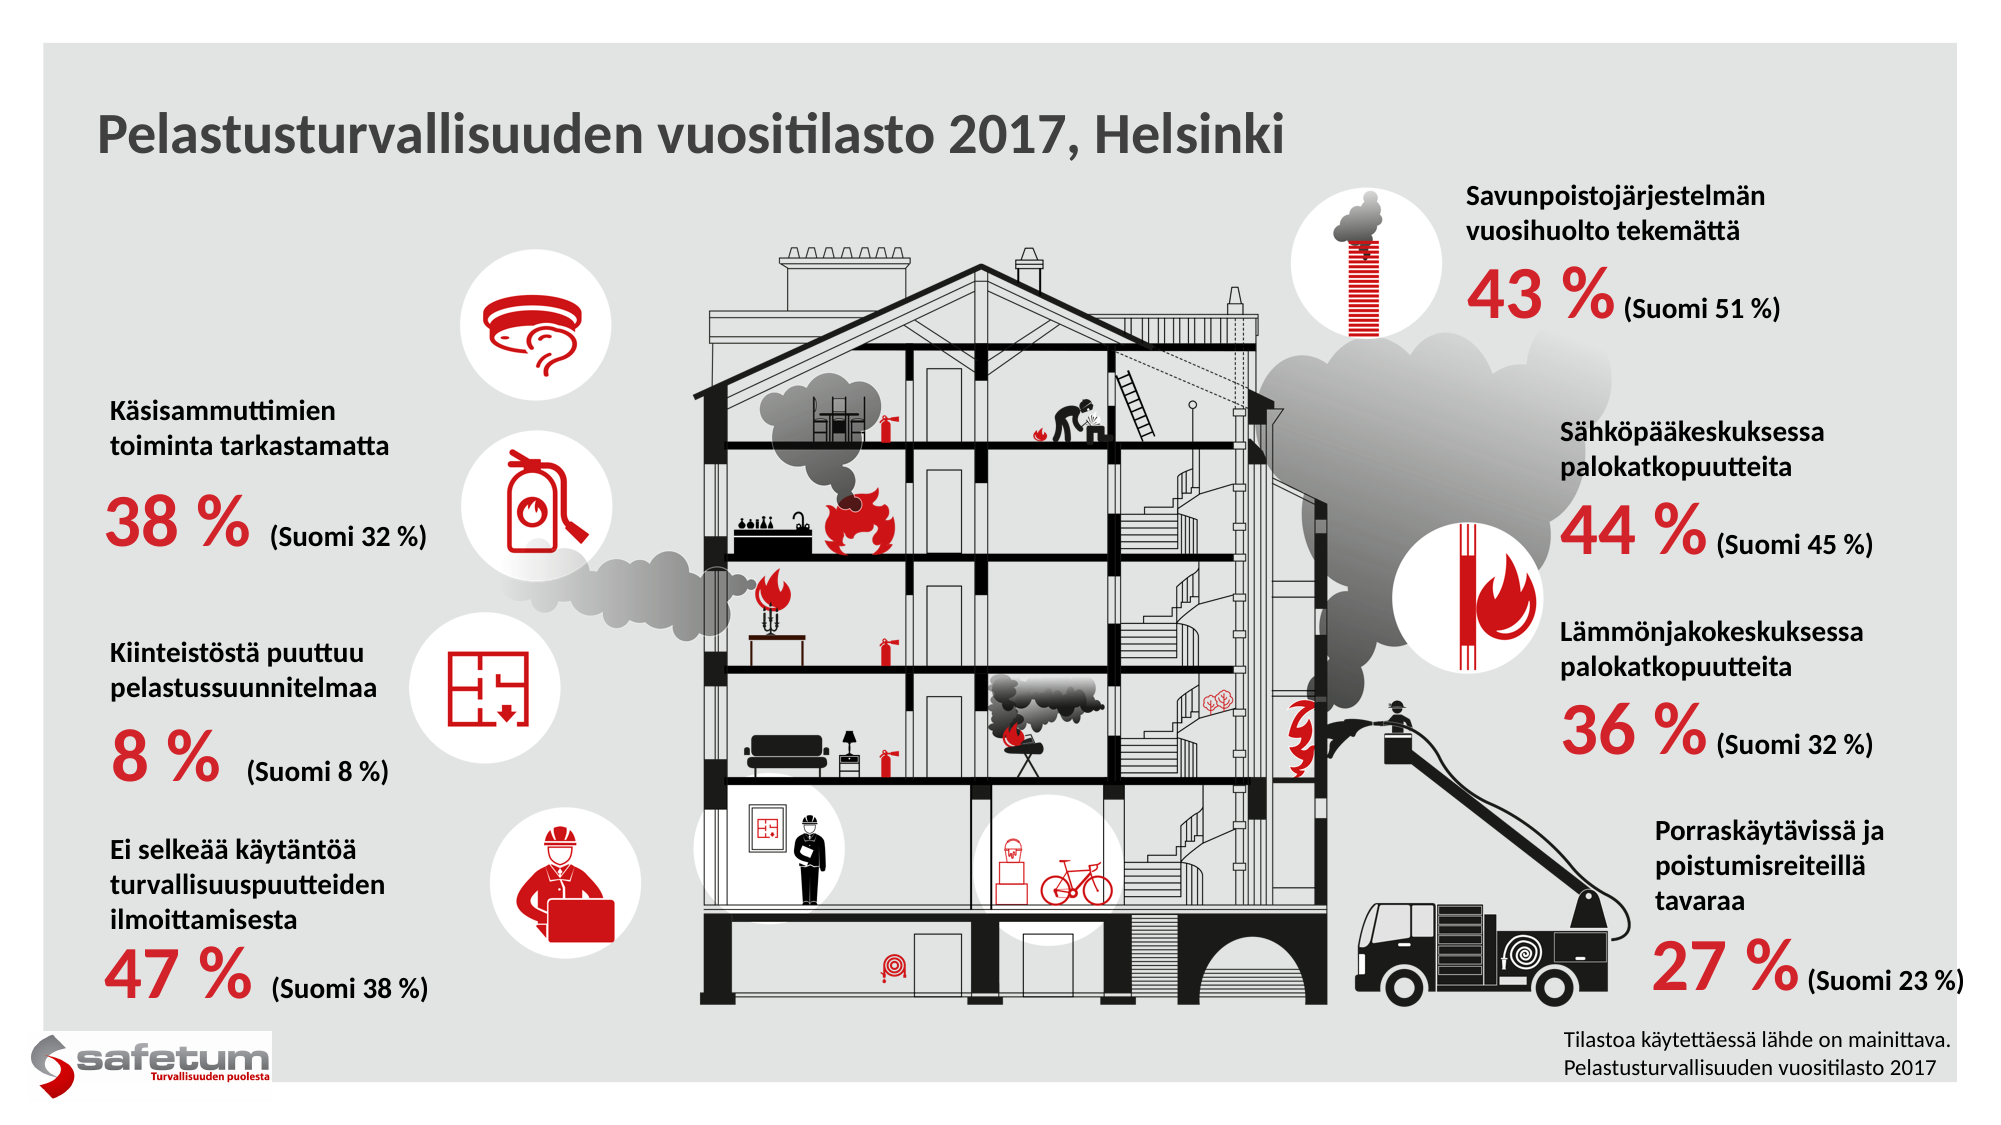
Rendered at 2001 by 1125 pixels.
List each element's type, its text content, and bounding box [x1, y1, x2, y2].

text_box Sähköpääkeskuksessa palokatkopuutteita [1661, 404, 1950, 490]
text_box Käsisammuttimien toiminta tarkastamatta [95, 383, 404, 469]
text_box Porraskäytävissä ja poistumisreiteillä tavaraa [1661, 803, 1940, 924]
text_box 44 % (Suomi 45 %) [1661, 490, 1909, 572]
text_box 43 % (Suomi 51 %) [1661, 254, 1817, 336]
text_box Tilastoa käytettäessä lähde on mainittava. Pelastusturvallisuuden vuositilasto 2017 [1549, 1017, 1987, 1115]
text_box Kiinteistöstä puuttuu pelastussuunnitelmaa [95, 626, 404, 711]
picture [409, 164, 1657, 1040]
picture [28, 1031, 272, 1102]
text_box Lämmönjakokeskuksessa palokatkopuutteita [1661, 605, 1950, 690]
text_box Savunpoistojärjestelmän vuosihuolto tekemättä [1661, 169, 1856, 254]
text_box 47 % (Suomi 38 %) [102, 943, 404, 1014]
text_box 8 % (Suomi 8 %) [109, 711, 404, 800]
text_box Ei selkeää käytäntöä turvallisuuspuutteiden ilmoittamisesta [95, 822, 404, 943]
text_box 38 % (Suomi 32 %) [101, 469, 404, 626]
text_box Pelastusturvallisuuden vuositilasto 2017, Helsinki [95, 93, 1306, 165]
text_box 27 % (Suomi 23 %) [1661, 902, 2000, 1008]
text_box 36 % (Suomi 32 %) [1661, 690, 1909, 772]
